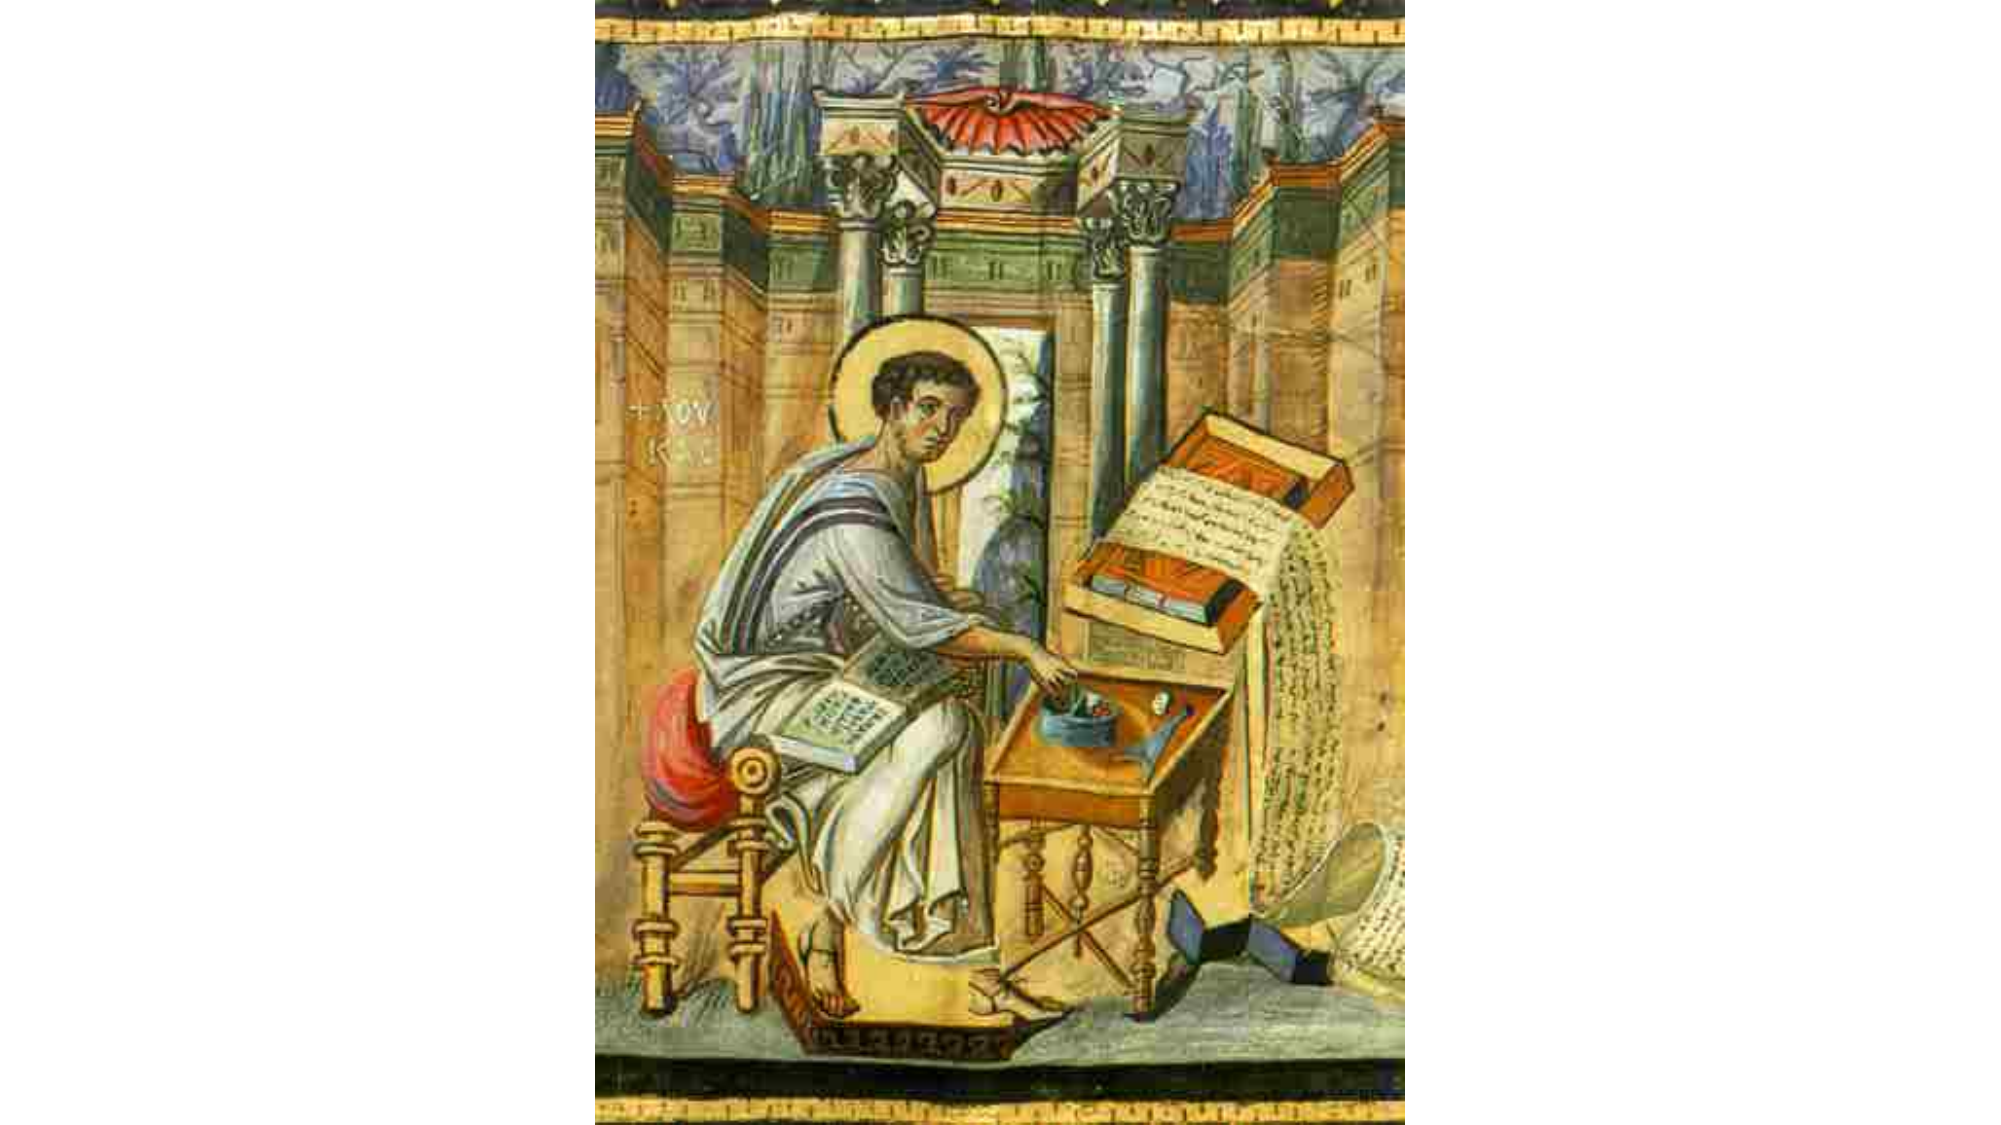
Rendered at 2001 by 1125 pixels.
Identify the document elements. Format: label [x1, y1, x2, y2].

picture [595, 0, 1405, 1125]
